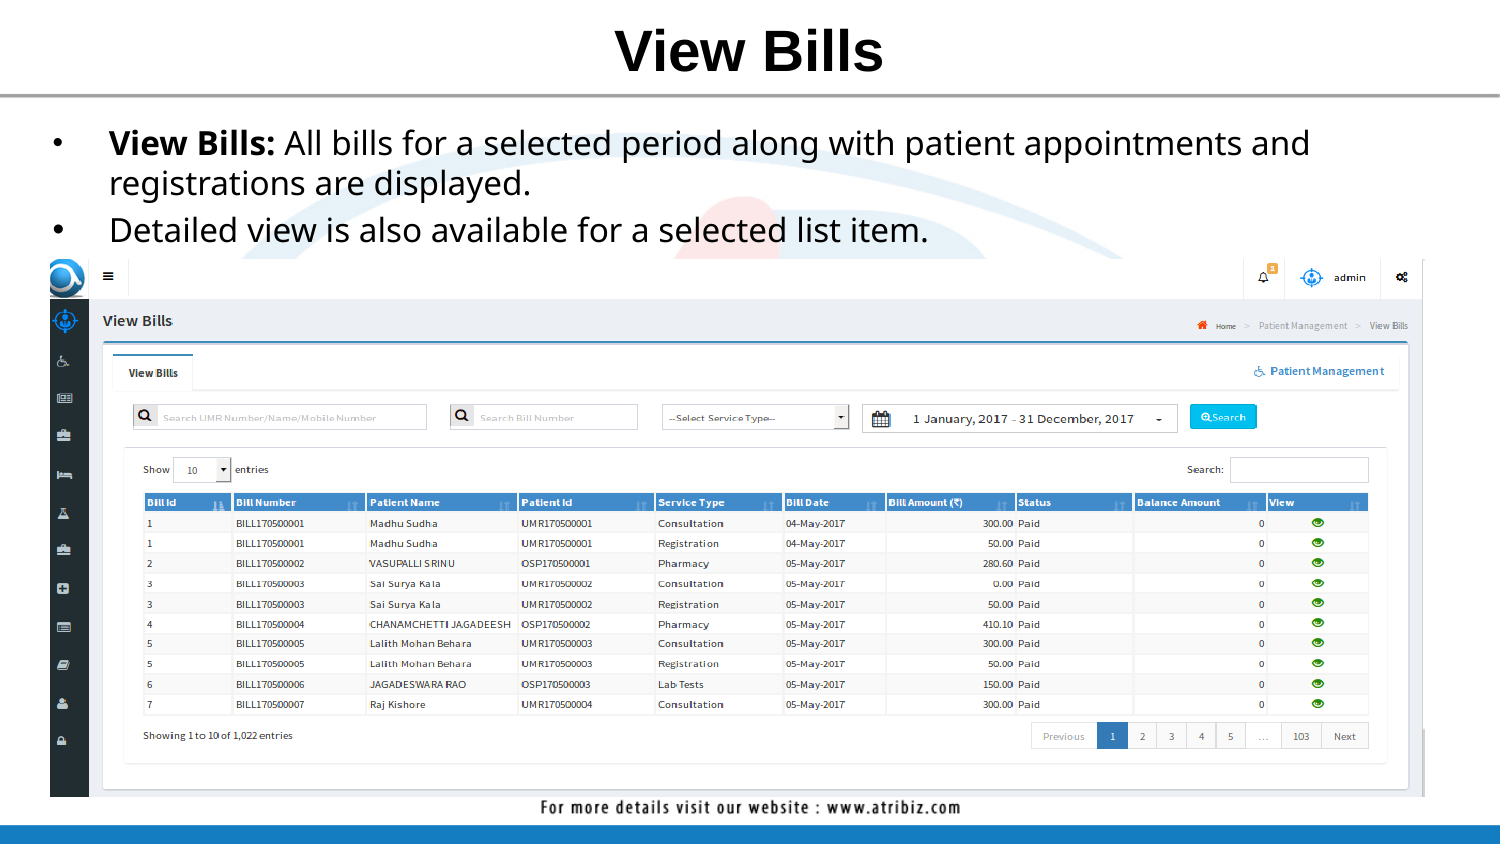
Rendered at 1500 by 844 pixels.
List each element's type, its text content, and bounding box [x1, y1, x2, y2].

list View Bills: All bills for a selected period along with patient appointments and registrations are displayed. Detailed view is also available for a selected list item. [37, 115, 1463, 797]
title View Bills [37, 0, 1463, 97]
picture [0, 0, 1500, 844]
